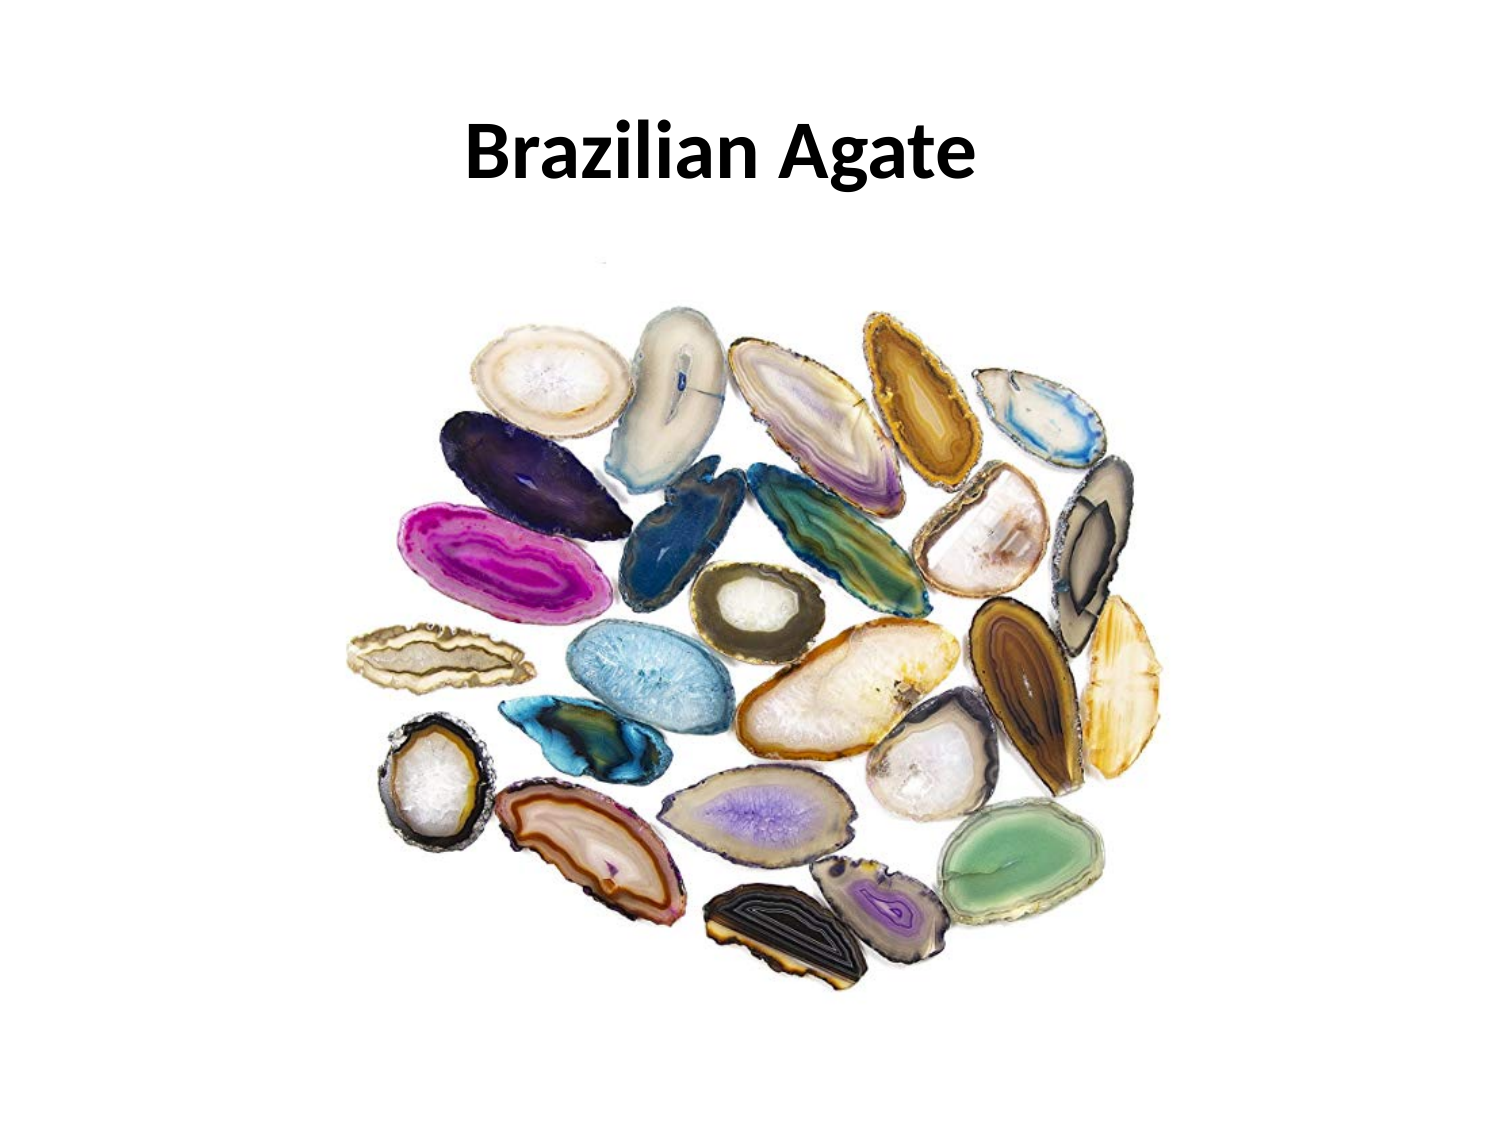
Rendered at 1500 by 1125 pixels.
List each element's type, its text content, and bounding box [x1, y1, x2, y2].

text_box Brazilian Agate [450, 87, 1119, 202]
picture [303, 203, 1222, 1122]
